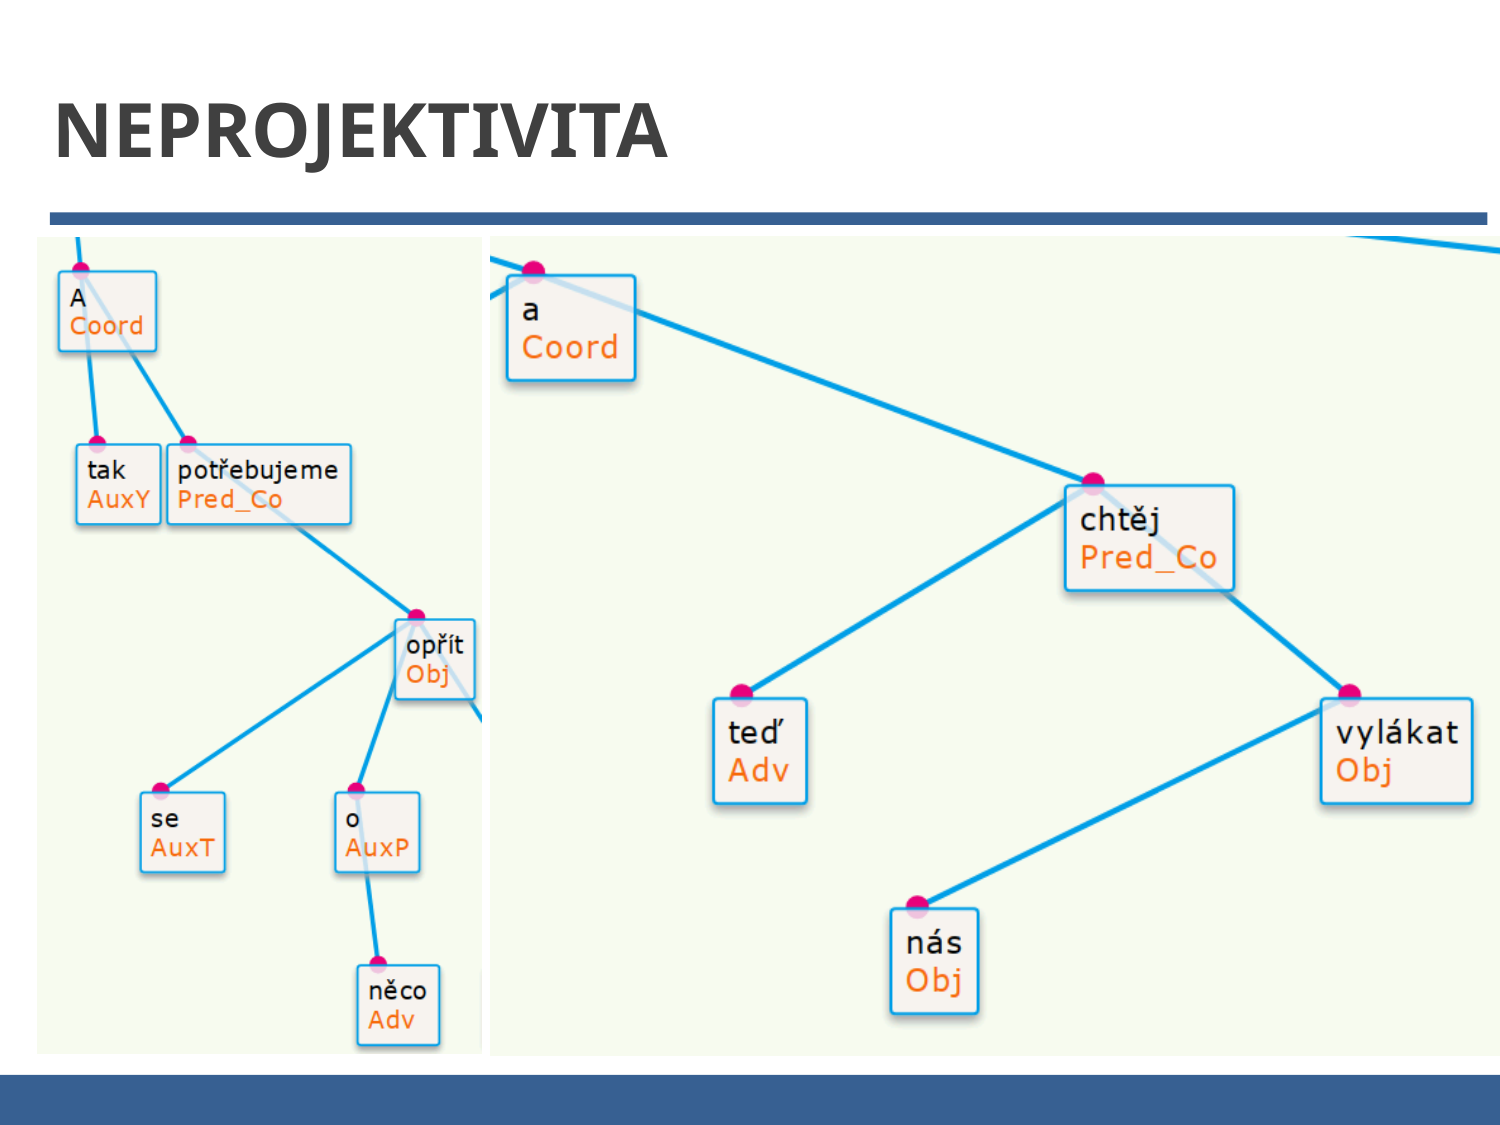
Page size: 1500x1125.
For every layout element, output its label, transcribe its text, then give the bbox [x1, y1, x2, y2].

picture [1399, 235, 1500, 247]
text_box [0, 1074, 1500, 1125]
text_box Neprojektivita [37, 74, 1500, 180]
picture [37, 237, 482, 1054]
text_box [37, 180, 1500, 239]
picture [489, 235, 1500, 1056]
